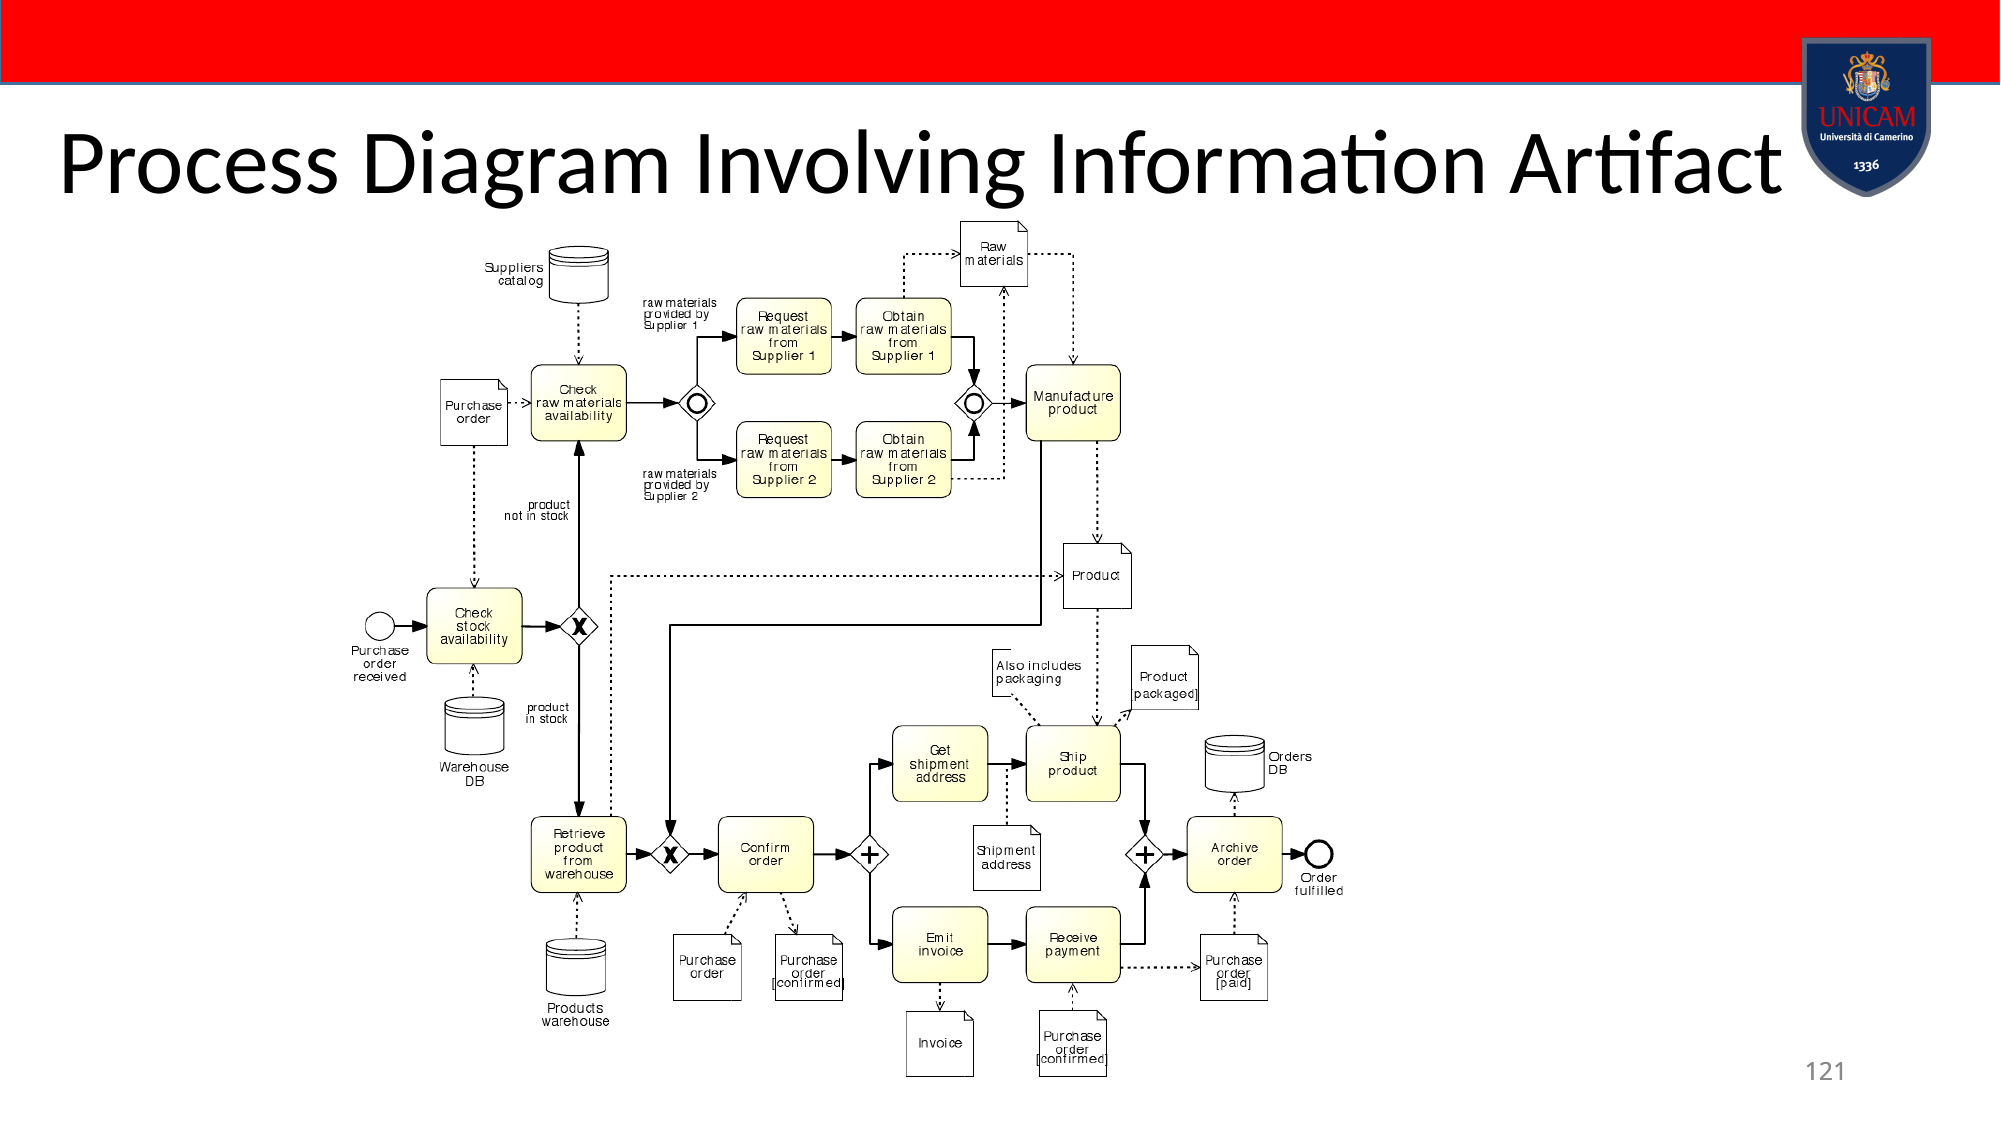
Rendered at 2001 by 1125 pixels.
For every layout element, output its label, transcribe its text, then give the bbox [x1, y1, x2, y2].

picture [349, 219, 1343, 1078]
title Process Diagram Involving Information Artifact [43, 54, 1804, 273]
slide_number 121 [1412, 1042, 1863, 1103]
picture [1801, 36, 1931, 197]
